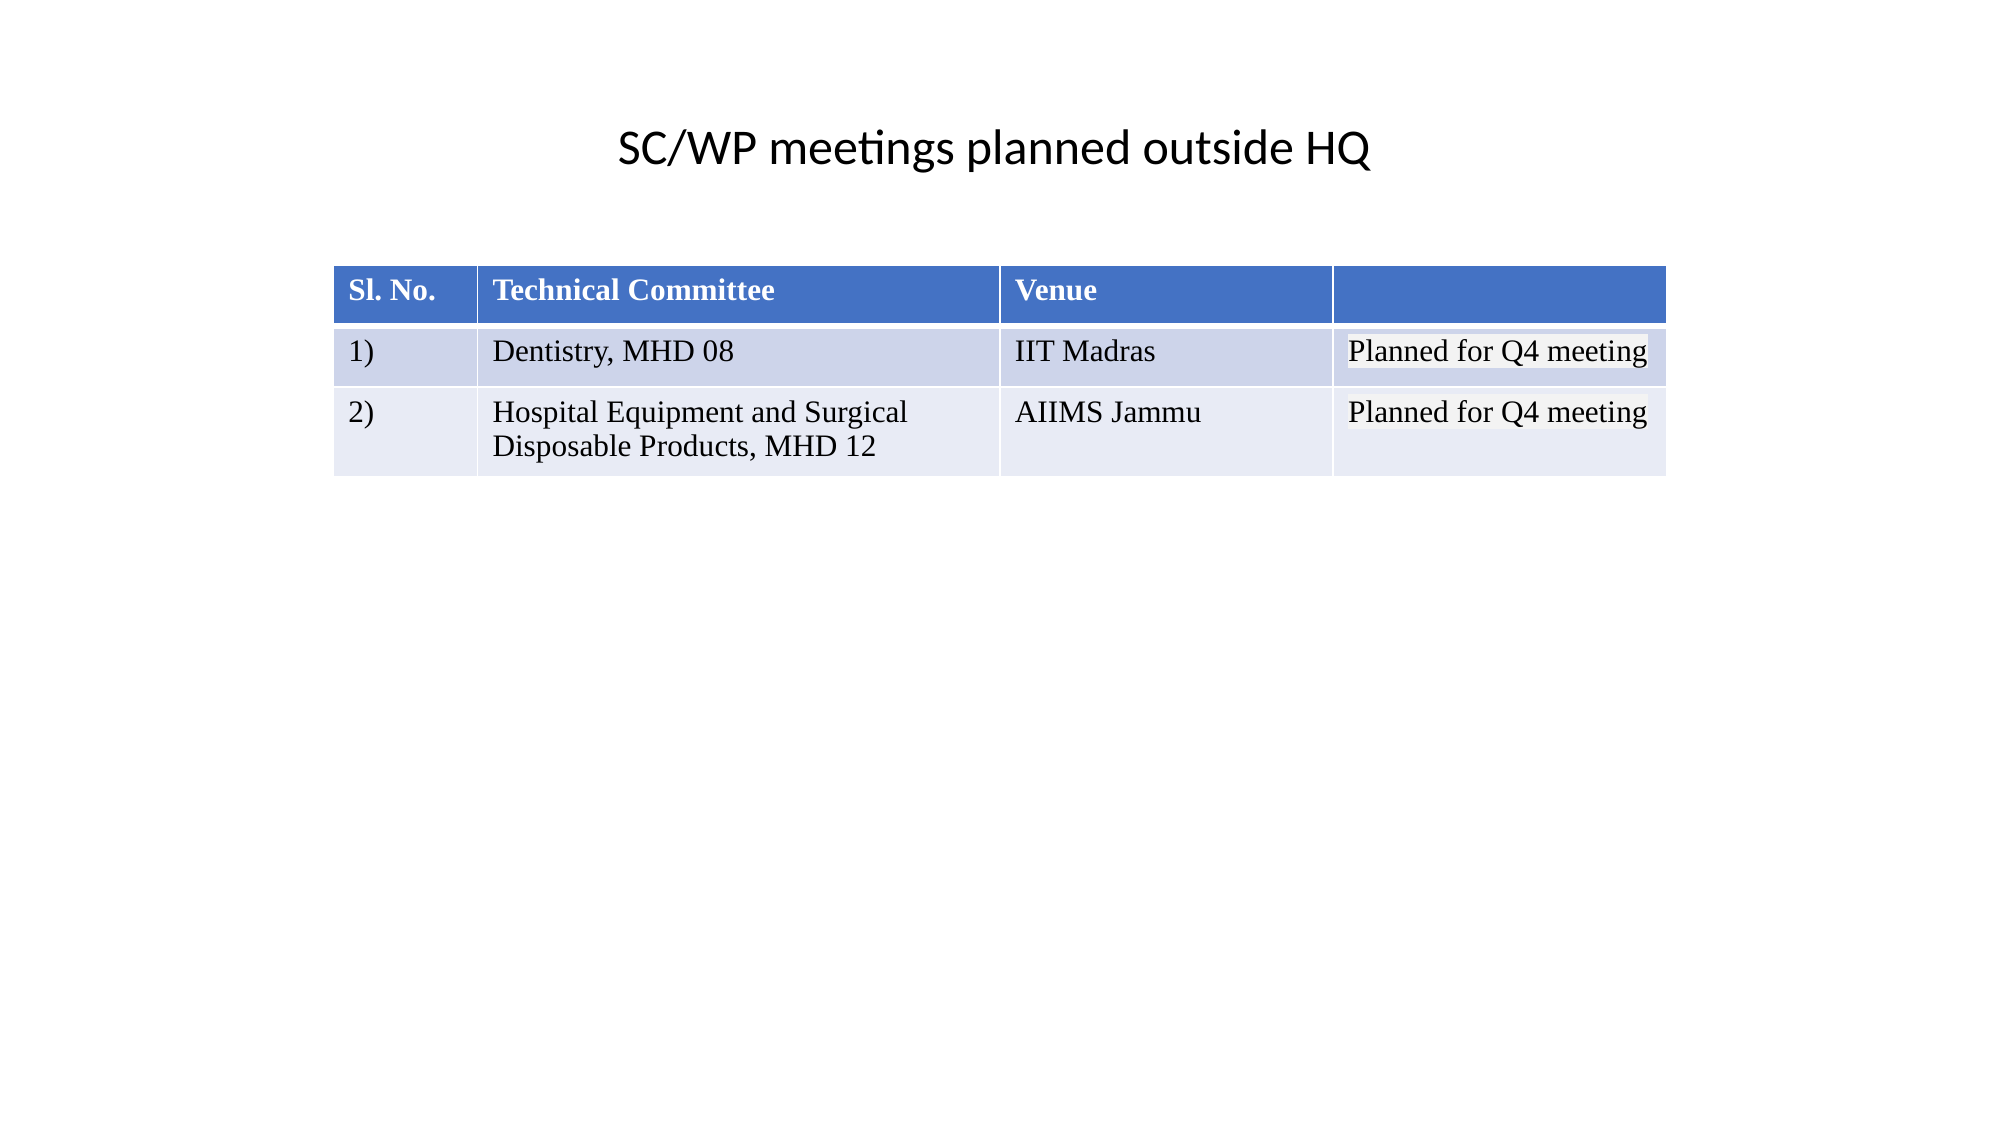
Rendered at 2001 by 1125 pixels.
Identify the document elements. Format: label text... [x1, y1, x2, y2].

table_cell 2) [334, 388, 477, 476]
table_header Sl. No. [334, 266, 477, 323]
text_box SC/WP meetings planned outside HQ [500, 106, 1500, 182]
table_cell 1) [334, 329, 477, 386]
table_cell Hospital Equipment and Surgical Disposable Products, MHD 12 [478, 388, 999, 476]
table_cell AIIMS Jammu [1001, 388, 1332, 476]
table_cell Planned for Q4 meeting [1334, 329, 1666, 386]
table_header Venue [1001, 266, 1332, 323]
table_cell IIT Madras [1001, 329, 1332, 386]
table_cell Planned for Q4 meeting [1334, 388, 1666, 476]
table_cell Dentistry, MHD 08 [478, 329, 999, 386]
table_header Technical Committee [478, 266, 999, 323]
table_header [1334, 266, 1666, 323]
